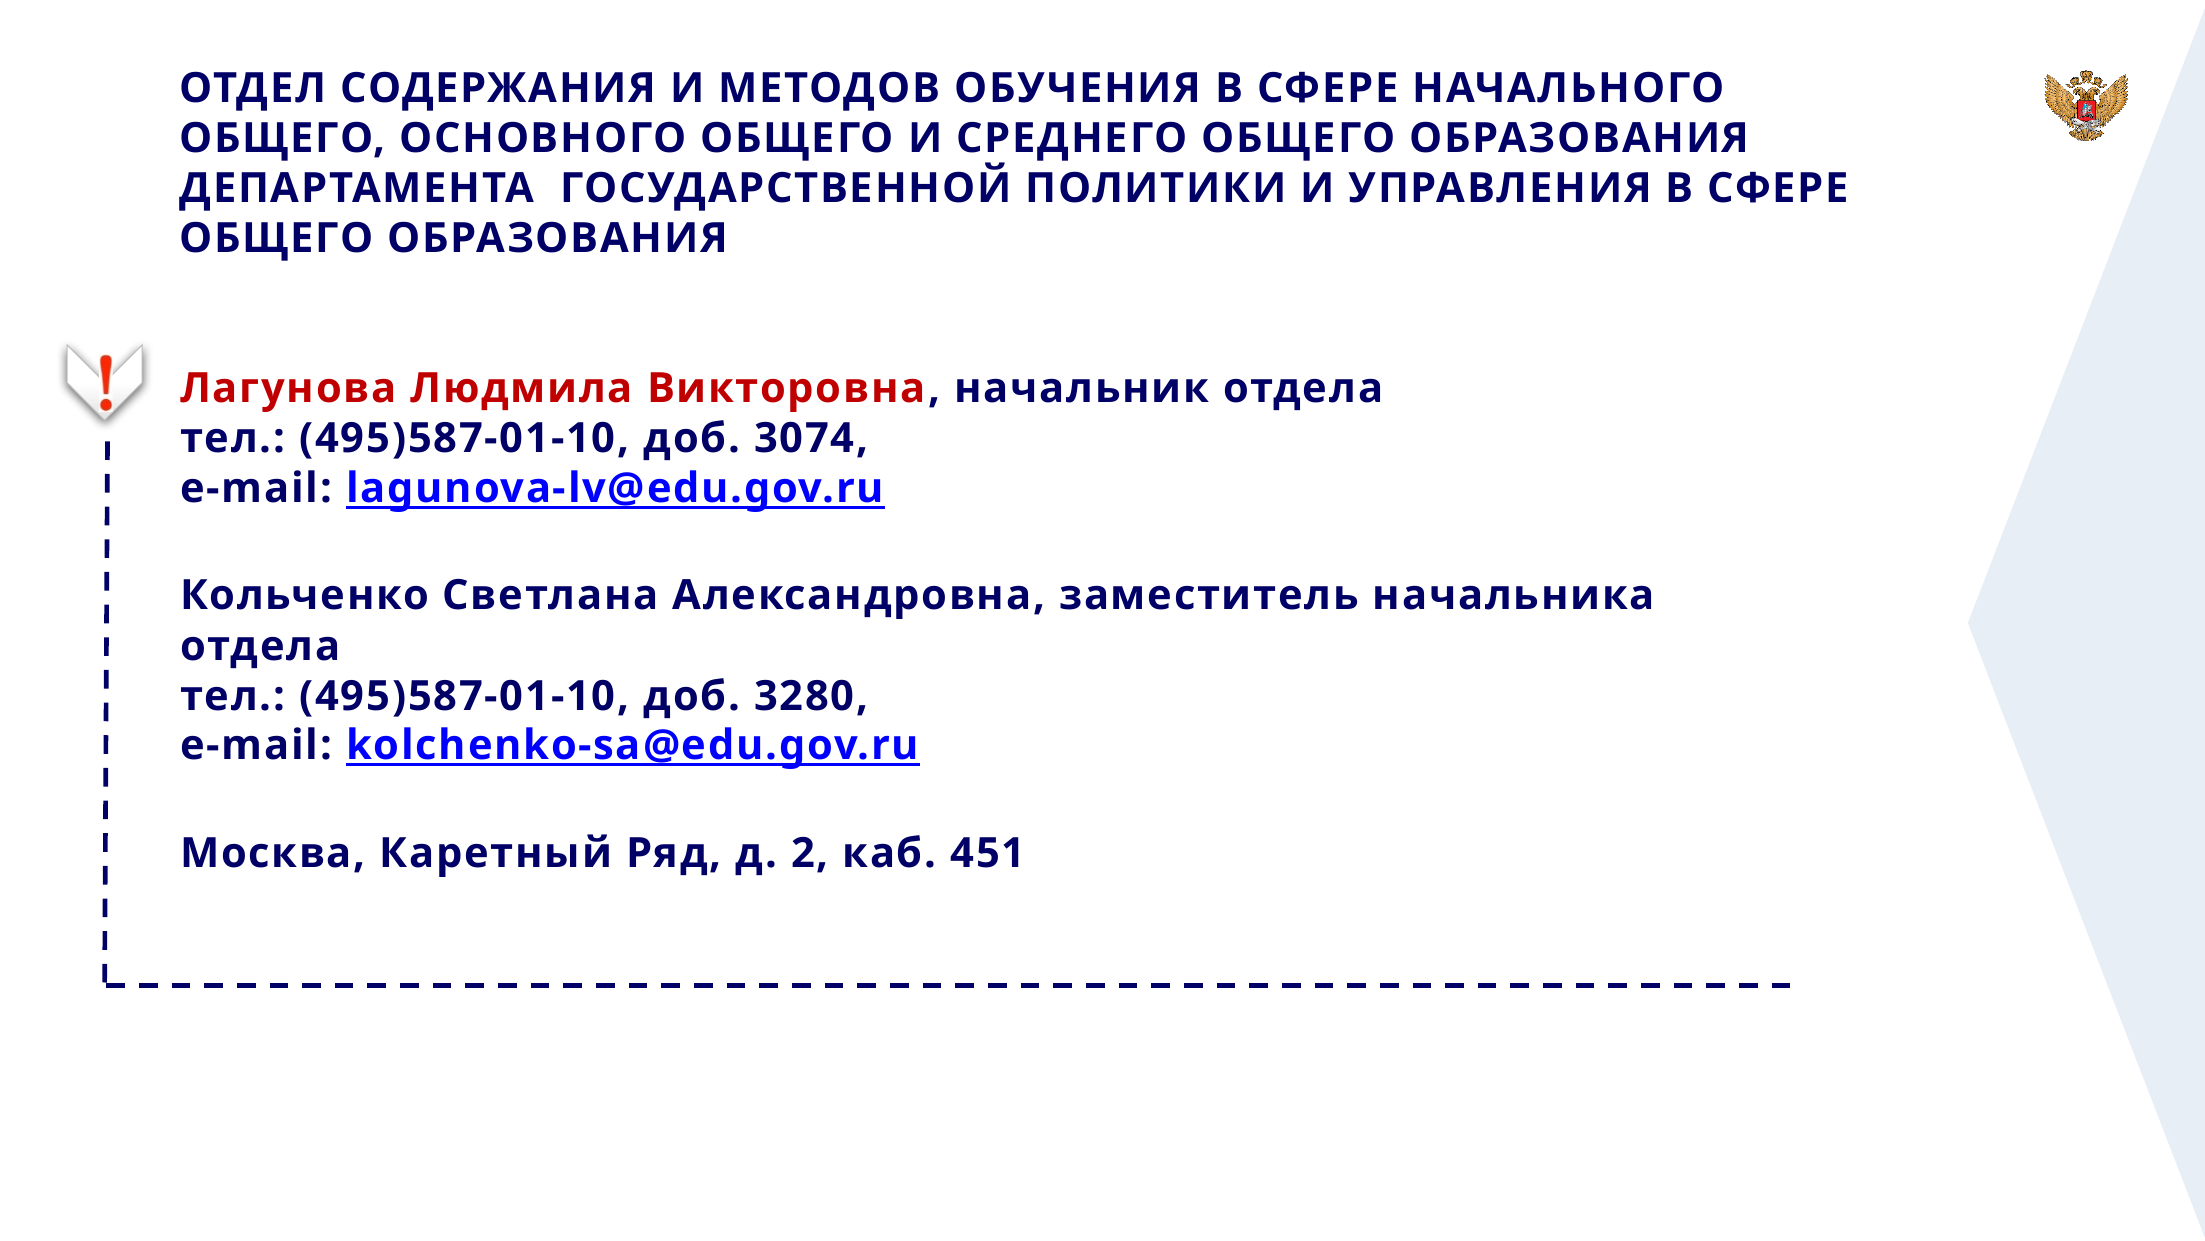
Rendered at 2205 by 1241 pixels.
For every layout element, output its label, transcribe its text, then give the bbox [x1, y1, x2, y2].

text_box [1190, 2, 2205, 1241]
picture [2039, 69, 2135, 152]
text_box Лагунова Людмила Викторовна, начальник отдела тел.: (495)587-01-10, доб. 3074, e-mail: lagunova-lv@edu.gov.ru Кольченко Светлана Александровна, заместитель начальника отдела тел.: (495)587-01-10, доб. 3280, e-mail: kolchenko-sa@edu.gov.ru Москва, Каретный Ряд, д. 2, каб. 451 [165, 353, 1185, 883]
text_box ОТДЕЛ СОДЕРЖАНИЯ И МЕТОДОВ ОБУЧЕНИЯ В СФЕРЕ НАЧАЛЬНОГО ОБЩЕГО, ОСНОВНОГО ОБЩЕГО И СРЕДНЕГО ОБЩЕГО ОБРАЗОВАНИЯ ДЕПАРТАМЕНТА ГОСУДАРСТВЕННОЙ ПОЛИТИКИ И УПРАВЛЕНИЯ В СФЕРЕ ОБЩЕГО ОБРАЗОВАНИЯ [164, 53, 1185, 368]
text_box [104, 432, 108, 983]
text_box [66, 344, 143, 421]
